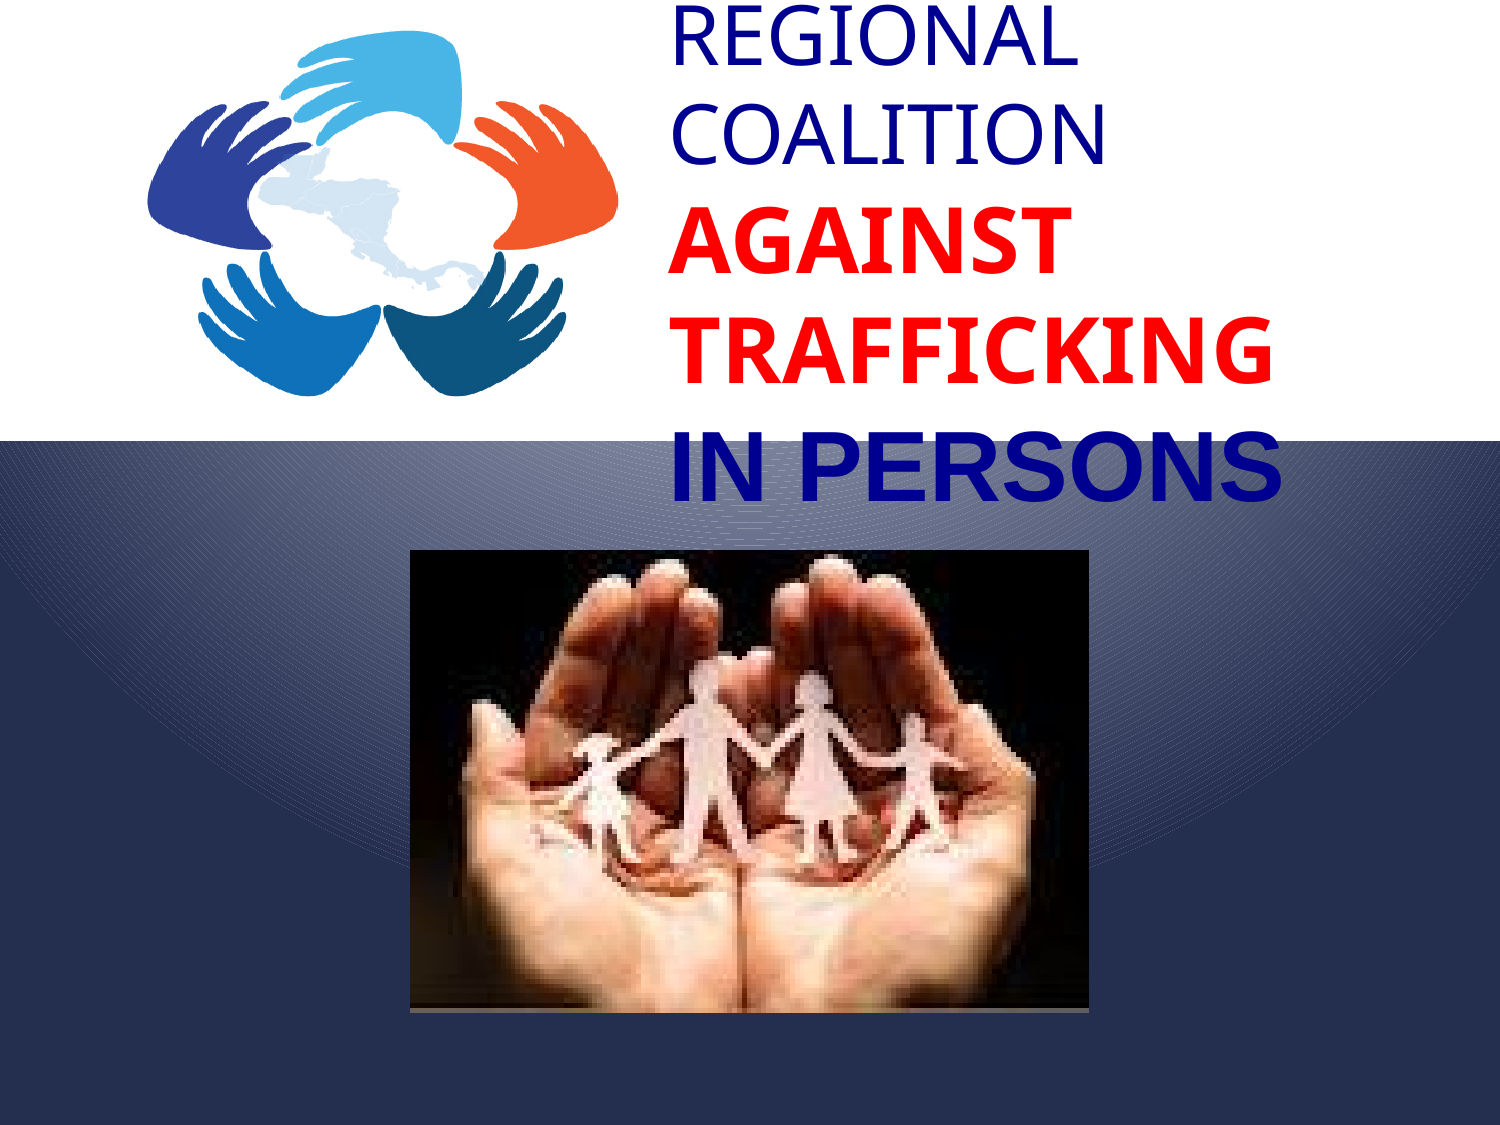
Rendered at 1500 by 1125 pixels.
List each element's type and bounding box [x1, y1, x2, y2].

list [409, 550, 1089, 1013]
picture [0, 0, 1500, 441]
